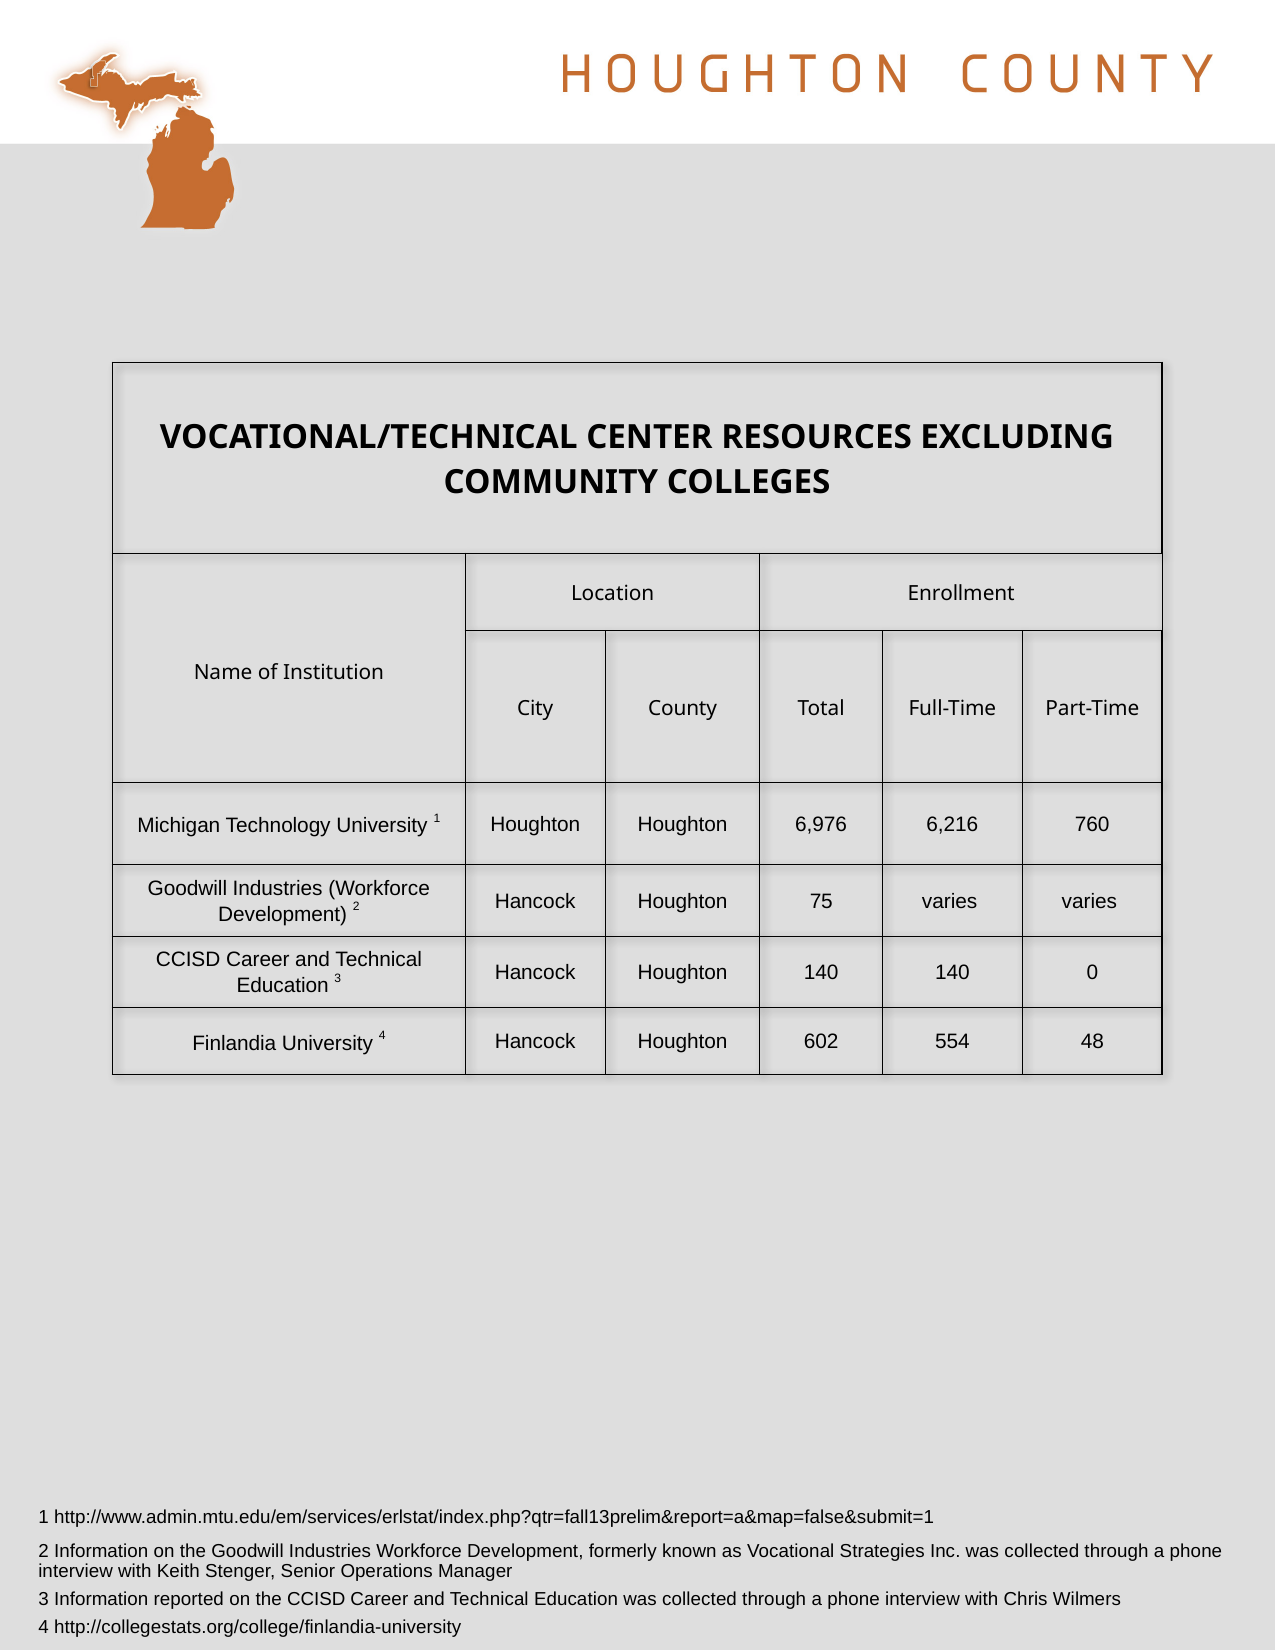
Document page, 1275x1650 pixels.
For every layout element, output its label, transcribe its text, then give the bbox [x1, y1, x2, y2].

table_cell 4 http://collegestats.org/college/finlandia-university [38, 1610, 1250, 1637]
table_cell 554 [883, 1008, 1022, 1074]
table_cell 48 [1023, 1008, 1161, 1074]
table_cell 140 [760, 937, 882, 1007]
table_cell Houghton [606, 1008, 759, 1074]
table_cell Houghton [606, 937, 759, 1007]
table_cell Finlandia University 4 [113, 1008, 465, 1074]
table_cell 75 [760, 865, 882, 936]
table_cell City [466, 631, 605, 782]
table_cell Hancock [466, 937, 605, 1007]
table_cell Location [466, 554, 759, 630]
table_cell 602 [760, 1008, 882, 1074]
table_cell Hancock [466, 865, 605, 936]
table_cell CCISD Career and Technical Education 3 [113, 937, 465, 1007]
table_cell Michigan Technology University 1 [113, 783, 465, 864]
table_cell Goodwill Industries (Workforce Development) 2 [113, 865, 465, 936]
table_header 1 http://www.admin.mtu.edu/em/services/erlstat/index.php?qtr=fall13prelim&report=a&map=false&submit=1 [38, 1500, 1250, 1528]
table_cell 6,976 [760, 783, 882, 864]
table_cell Hancock [466, 1008, 605, 1074]
table_cell Houghton [466, 783, 605, 864]
table_cell Full-Time [883, 631, 1022, 782]
table_cell Total [760, 631, 882, 782]
table_cell varies [1023, 865, 1161, 936]
table_cell 6,216 [883, 783, 1022, 864]
table_cell 0 [1023, 937, 1161, 1007]
table_cell 760 [1023, 783, 1161, 864]
table_cell 3 Information reported on the CCISD Career and Technical Education was collected through a phone interview with Chris Wilmers [38, 1582, 1250, 1610]
table_cell varies [883, 865, 1022, 936]
table_header VOCATIONAL/TECHNICAL CENTER RESOURCES EXCLUDING COMMUNITY COLLEGES [113, 363, 1161, 553]
table_cell Name of Institution [113, 554, 465, 782]
table_cell Enrollment [760, 554, 1162, 630]
table_cell Houghton [606, 865, 759, 936]
table_cell 2 Information on the Goodwill Industries Workforce Development, formerly known as Vocational Strategies Inc. was collected through a phone interview with Keith Stenger, Senior Operations Manager [38, 1528, 1250, 1582]
table_cell County [606, 631, 759, 782]
table_cell Part-Time [1023, 631, 1161, 782]
table_cell 140 [883, 937, 1022, 1007]
picture [0, 0, 1275, 1650]
table_cell Houghton [606, 783, 759, 864]
